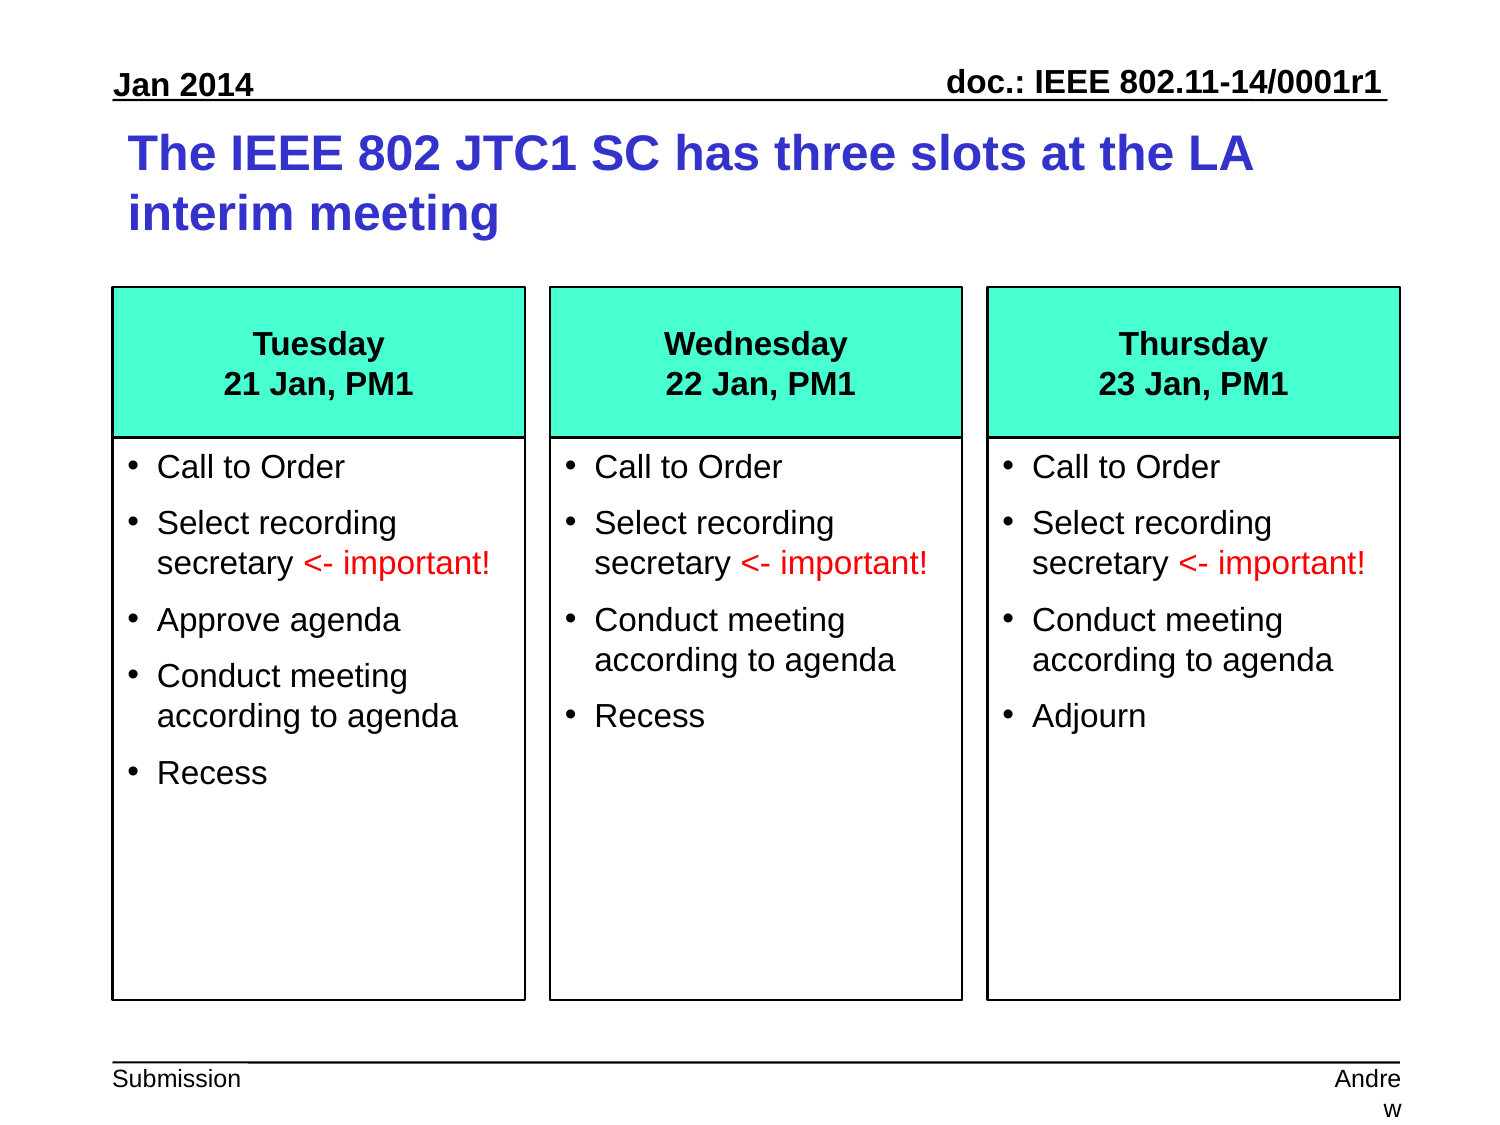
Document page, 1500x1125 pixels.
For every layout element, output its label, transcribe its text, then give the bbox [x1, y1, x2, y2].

text_box [737, 187, 1388, 738]
text_box Wednesday 22 Jan, PM1 [549, 287, 963, 438]
title The IEEE 802 JTC1 SC has three slots at the LA interim meeting [112, 112, 1388, 288]
text_box Call to Order Select recording secretary <- important! Approve agenda Conduct meeting according to agenda Recess [112, 438, 525, 1000]
text_box Tuesday 21 Jan, PM1 [112, 287, 525, 438]
text_box Thursday 23 Jan, PM1 [987, 287, 1400, 438]
footer Andrew Myles, Cisco [1320, 1061, 1402, 1093]
text_box Call to Order Select recording secretary <- important! Conduct meeting according to agenda Recess [549, 438, 963, 1000]
text_box Call to Order Select recording secretary <- important! Conduct meeting according to agenda Adjourn [987, 438, 1400, 1000]
